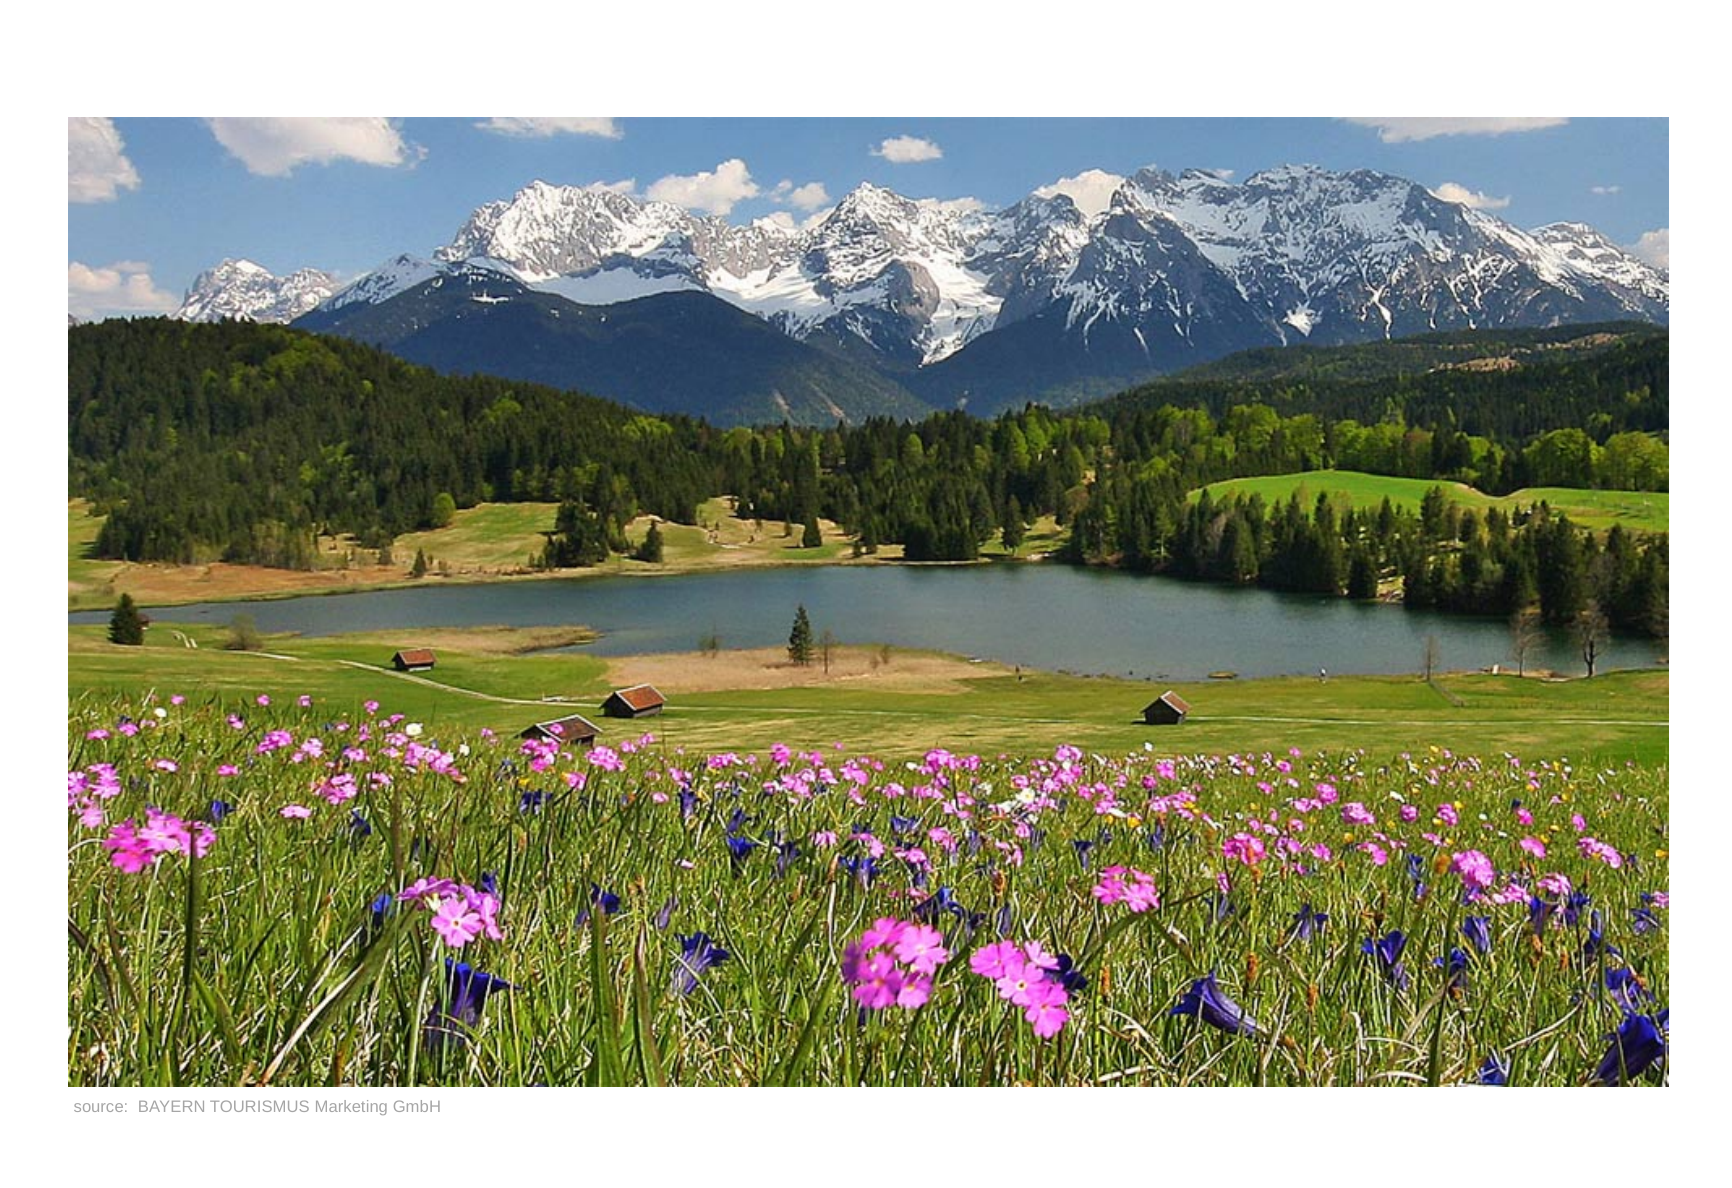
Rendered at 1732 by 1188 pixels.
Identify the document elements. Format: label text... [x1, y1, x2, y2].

text_box source: BAYERN TOURISMUS Marketing GmbH [58, 1088, 484, 1124]
picture [68, 117, 1670, 1087]
